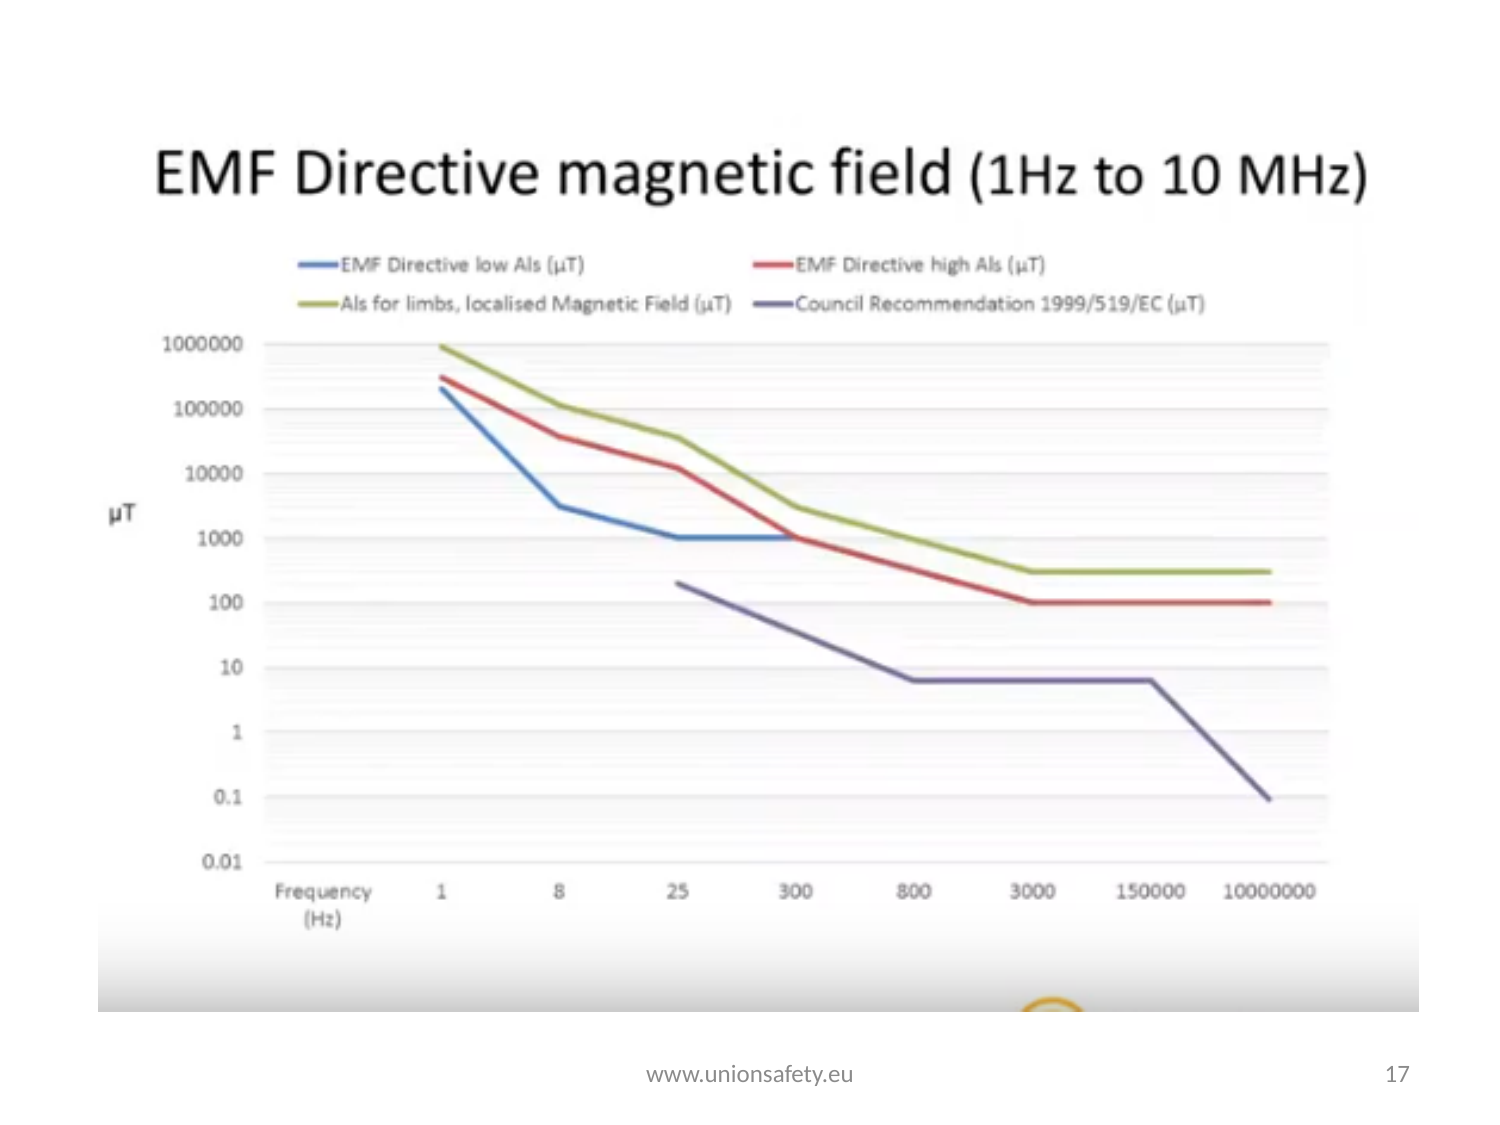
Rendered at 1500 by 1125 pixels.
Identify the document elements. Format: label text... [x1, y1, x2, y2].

slide_number 17 [1074, 1042, 1425, 1103]
picture [98, 101, 1419, 1012]
footer www.unionsafety.eu [512, 1042, 988, 1103]
